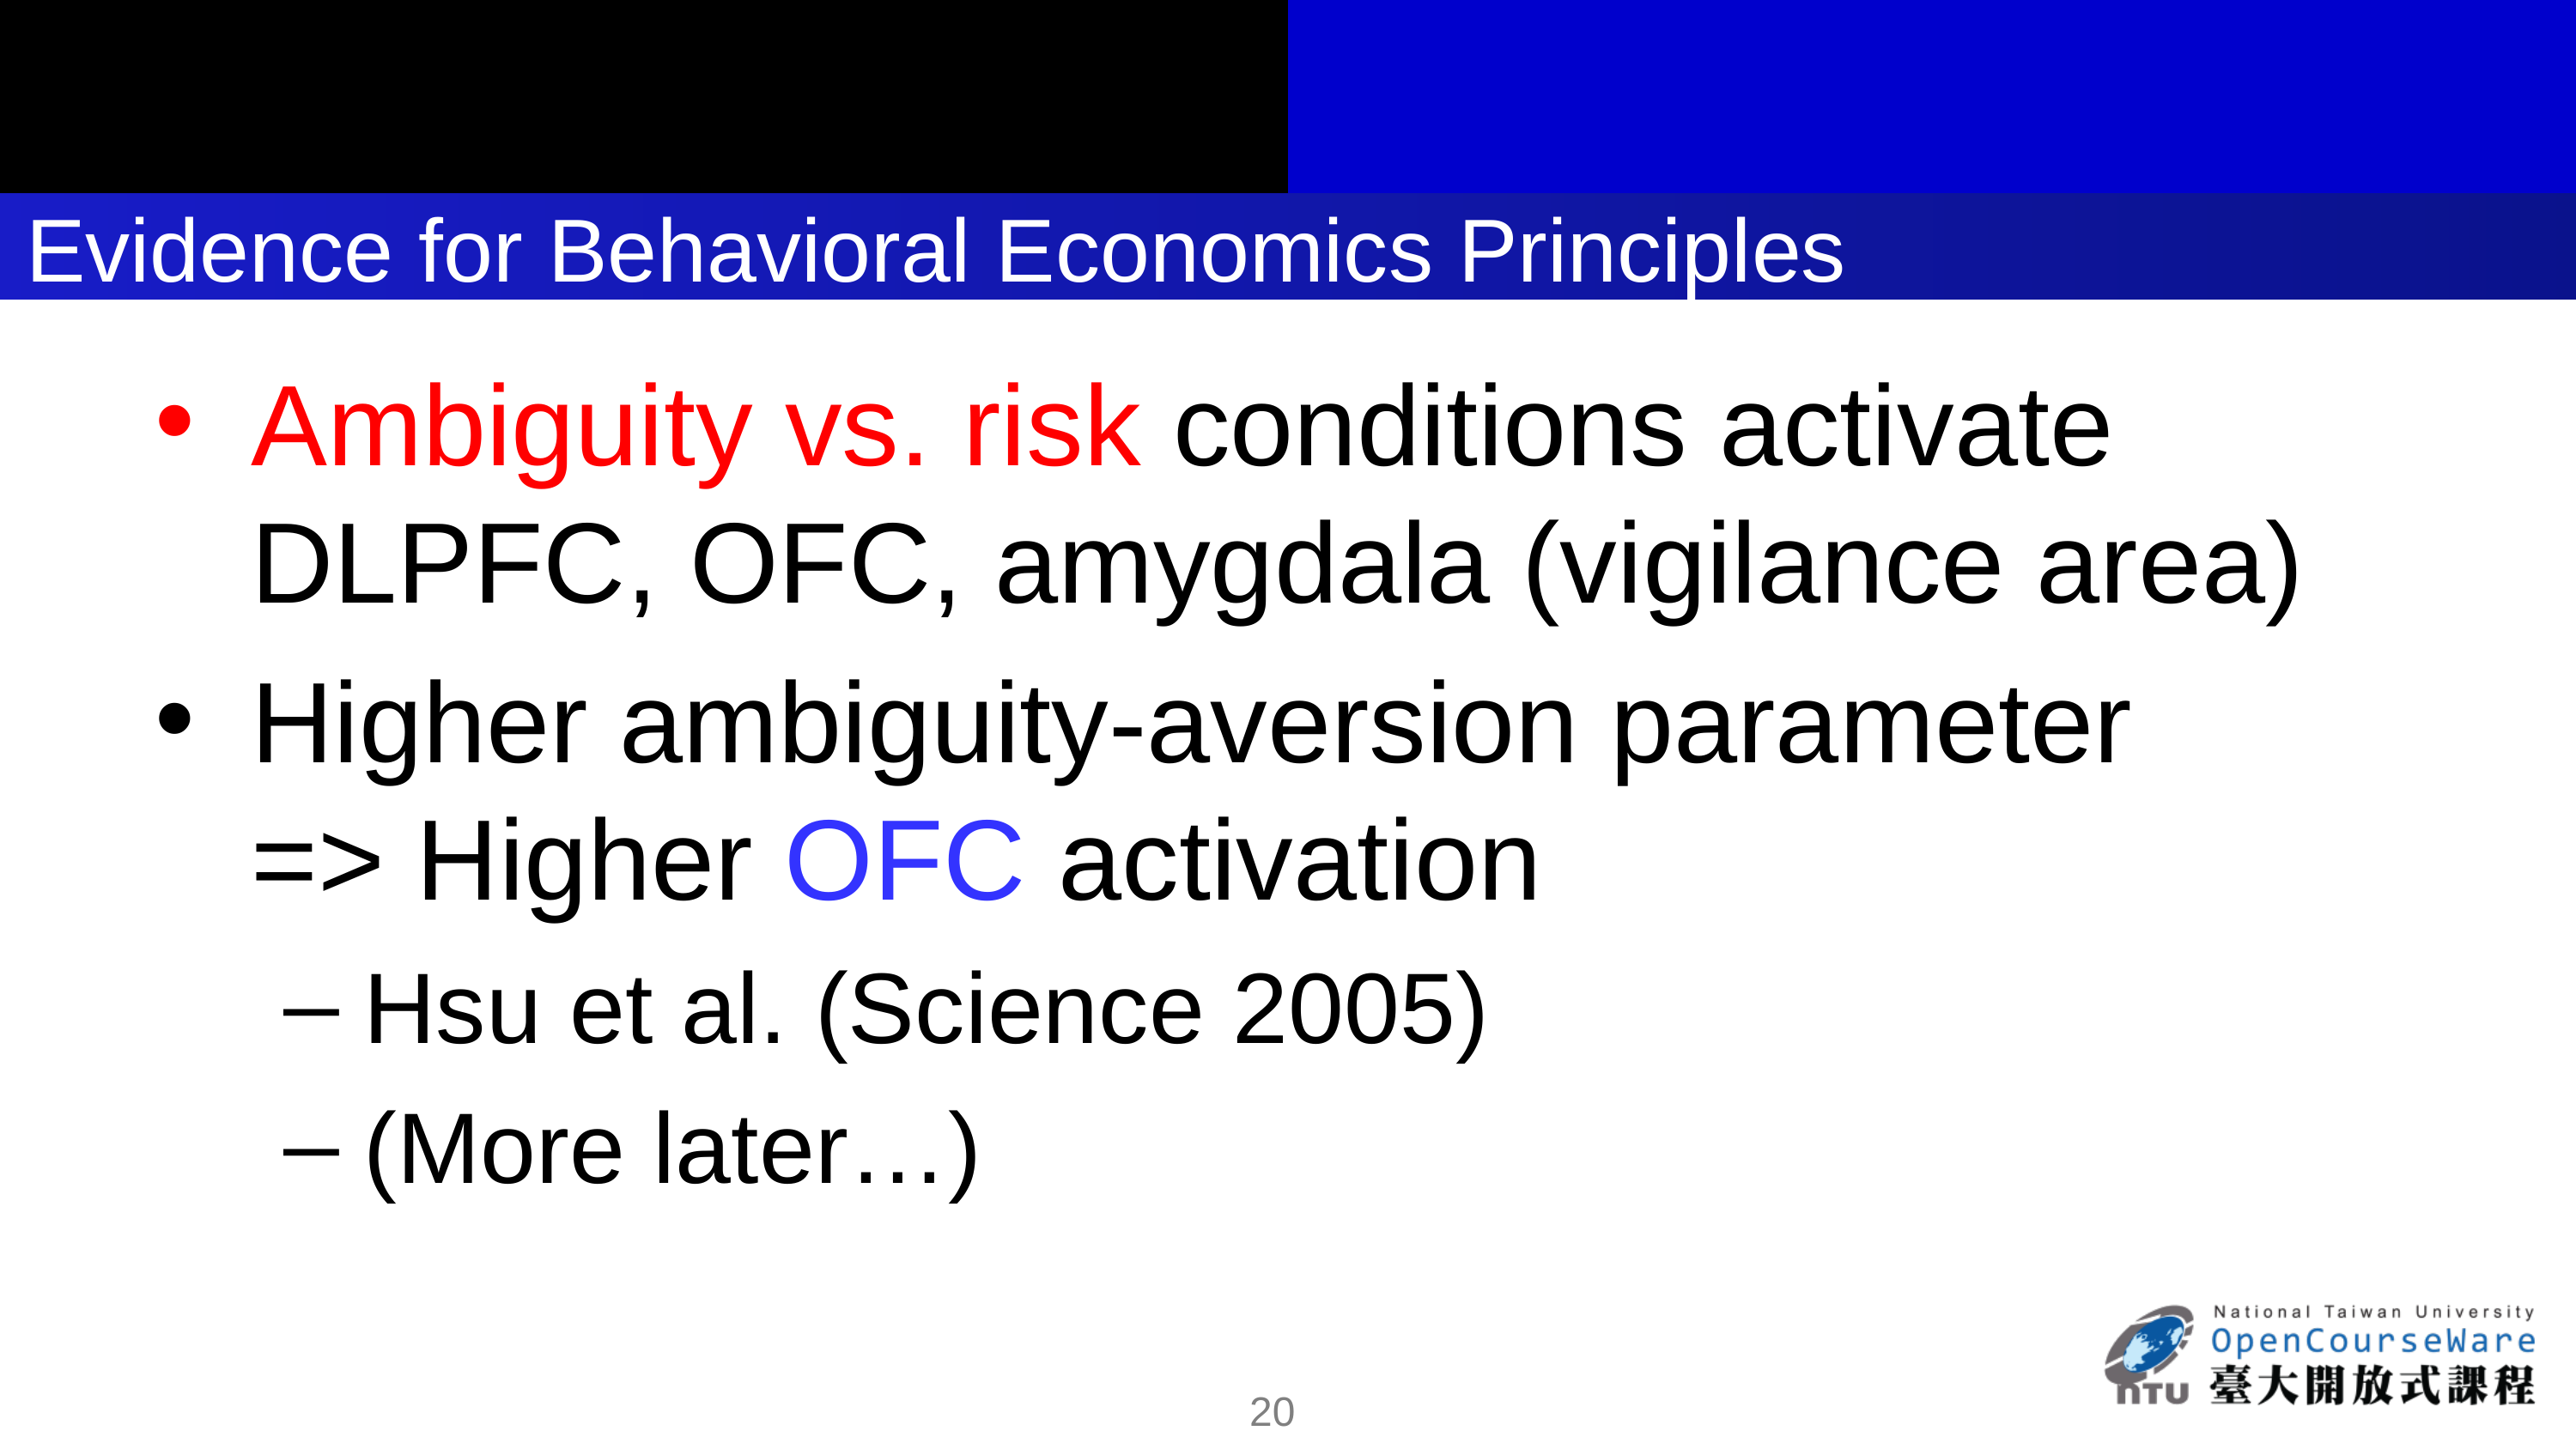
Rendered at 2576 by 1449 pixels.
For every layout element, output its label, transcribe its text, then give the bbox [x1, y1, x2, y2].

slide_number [0, 1367, 1288, 1449]
list Ambiguity vs. risk conditions activate DLPFC, OFC, amygdala (vigilance area) Higher ambiguity-aversion parameter => Higher OFC activation Hsu et al. (Science 2005) (More later…) [129, 337, 2447, 1294]
title Evidence for Behavioral Economics Principles [0, 193, 2576, 300]
picture [2070, 1282, 2570, 1430]
